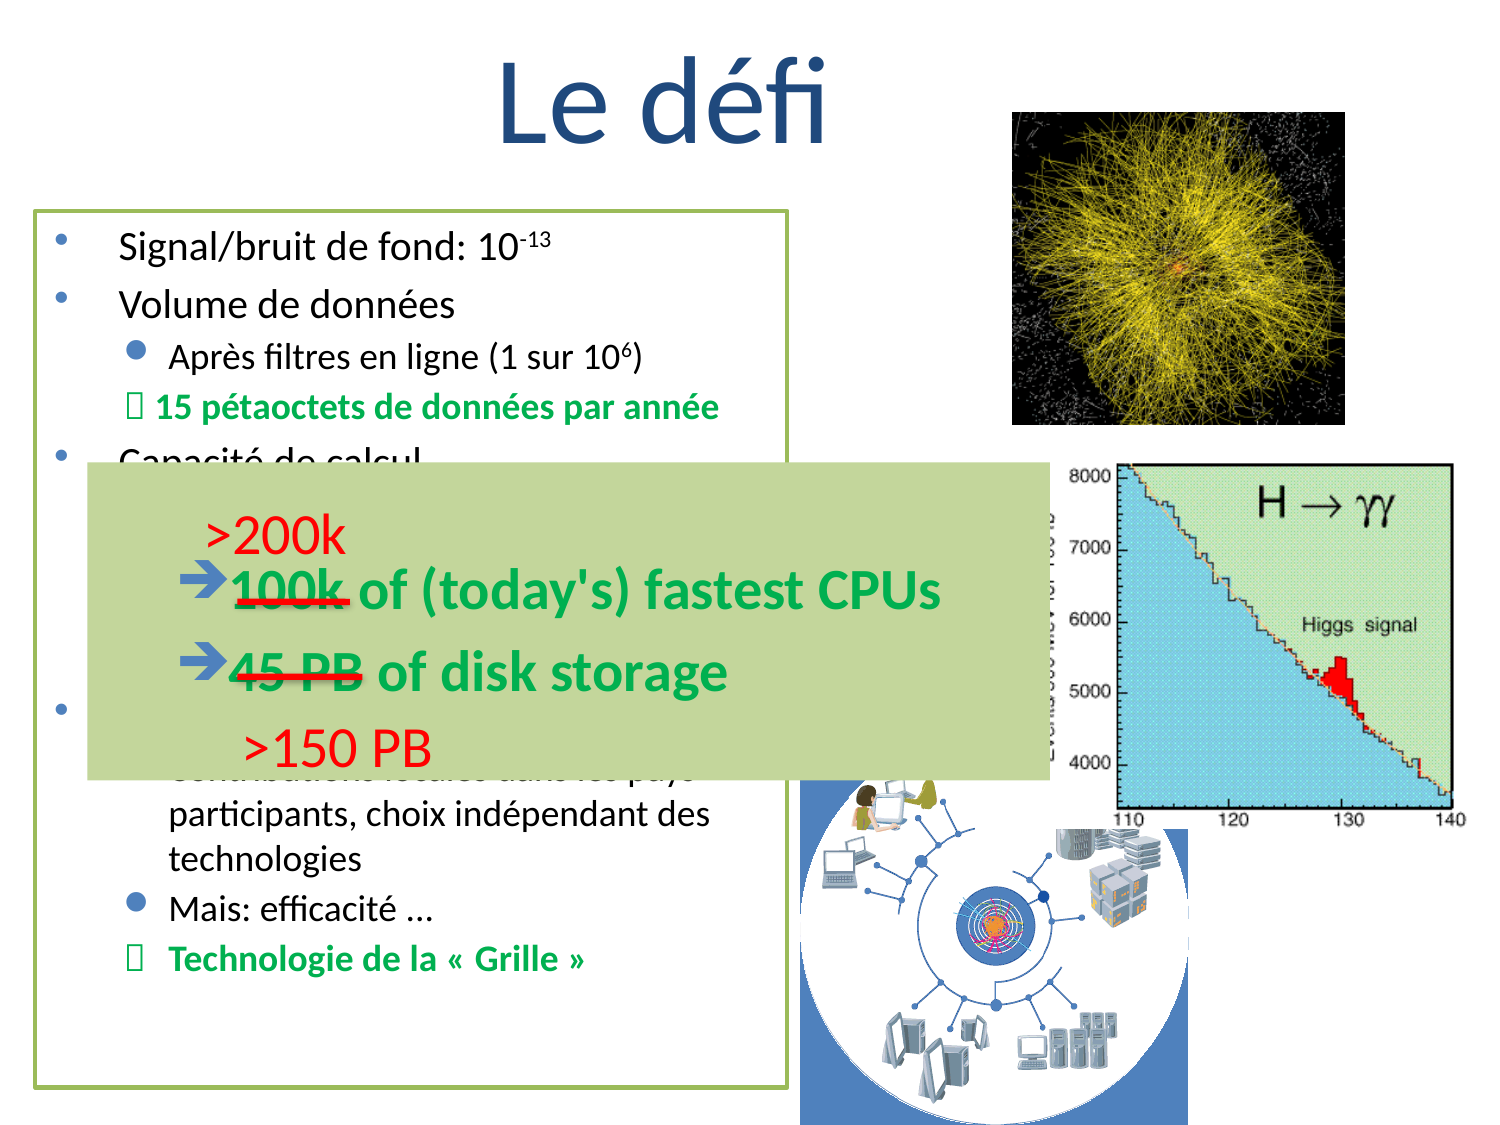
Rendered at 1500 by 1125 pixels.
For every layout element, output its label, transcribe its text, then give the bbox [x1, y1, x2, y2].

text_box Signal/bruit de fond: 10-13 Volume de données Après filtres en ligne (1 sur 106)  15 pétaoctets de données par année Capacité de calcul Complexité * nombre d’événements * milliers d’utilisateurs 100k of (today's) fastest CPUs 45 PB of disk storage Participation et financement mondiale Contributions locales dans les pays participants, choix indépendant des technologies Mais: efficacité ...  Technologie de la « Grille » [33, 209, 789, 1090]
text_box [224, 676, 451, 788]
text_box 100k of (today's) fastest CPUs 45 PB of disk storage [87, 462, 1035, 781]
picture [799, 462, 1468, 1125]
picture [1012, 112, 1346, 426]
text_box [187, 488, 364, 603]
title Le défi [37, 24, 1291, 163]
